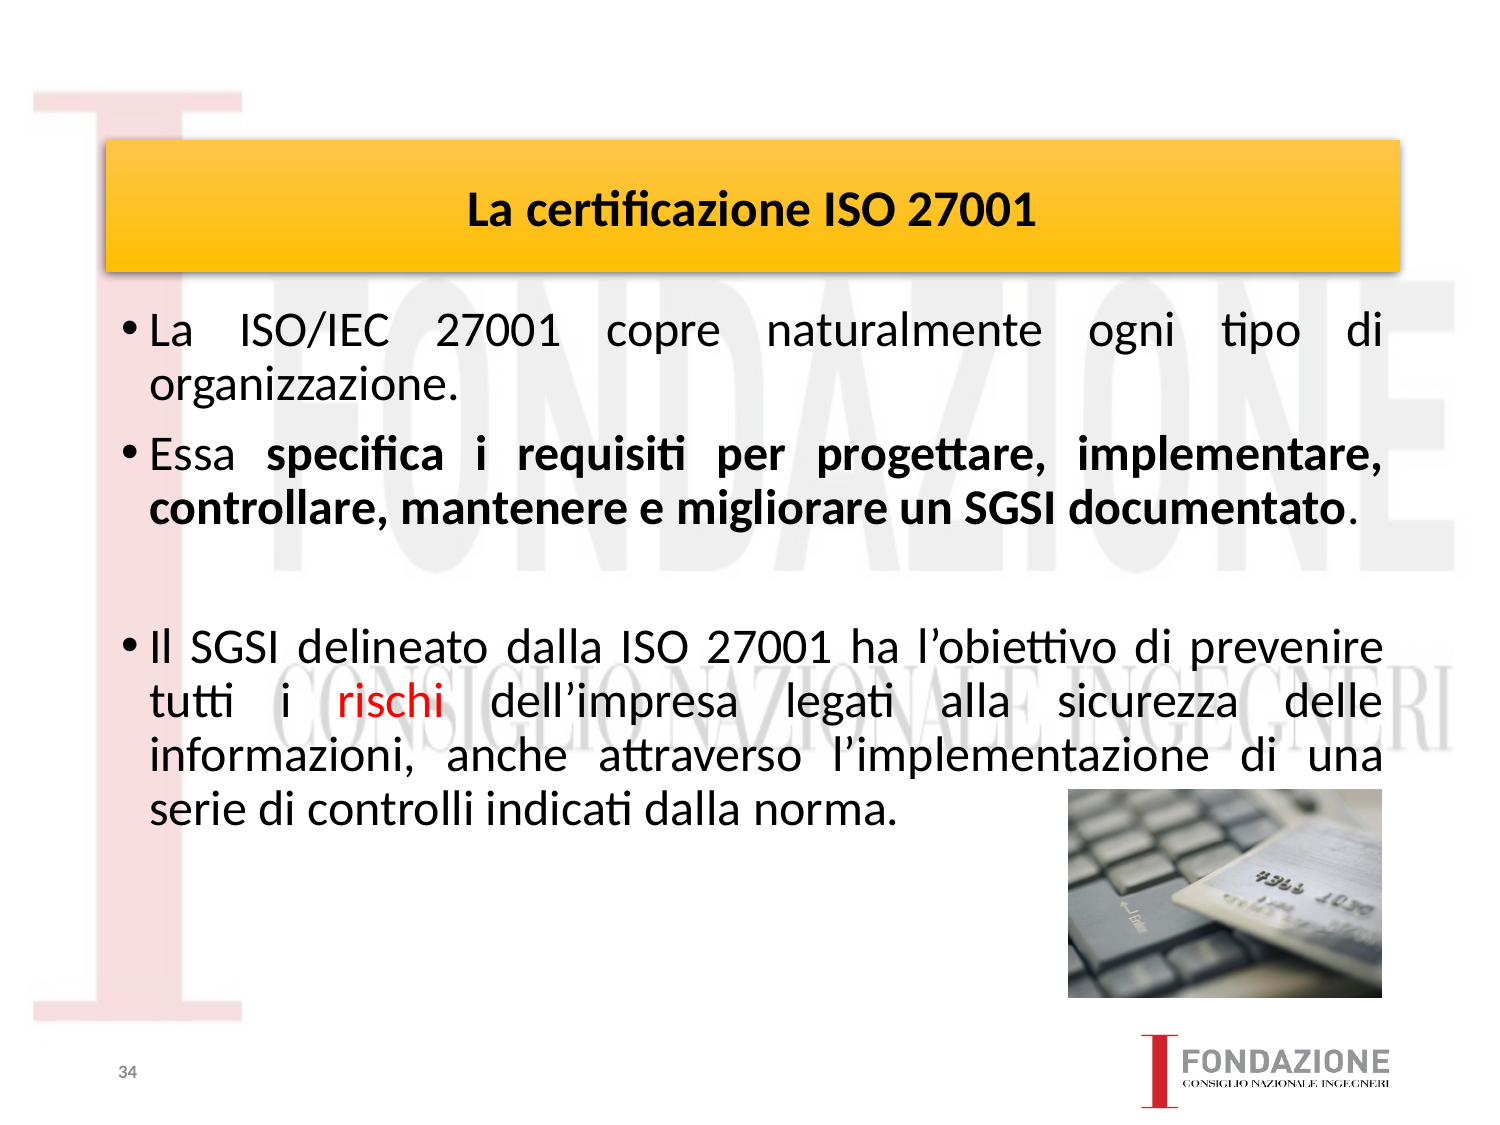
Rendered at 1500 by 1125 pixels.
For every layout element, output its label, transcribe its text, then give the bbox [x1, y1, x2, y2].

picture [1068, 789, 1382, 998]
picture [1135, 1027, 1397, 1116]
list La ISO/IEC 27001 copre naturalmente ogni tipo di organizzazione. Essa specifica i requisiti per progettare, implementare, controllare, mantenere e migliorare un SGSI documentato. Il SGSI delineato dalla ISO 27001 ha l’obiettivo di prevenire tutti i rischi dell’impresa legati alla sicurezza delle informazioni, anche attraverso l’implementazione di una serie di controlli indicati dalla norma. [106, 295, 1400, 745]
title La certificazione ISO 27001 [106, 140, 1400, 272]
